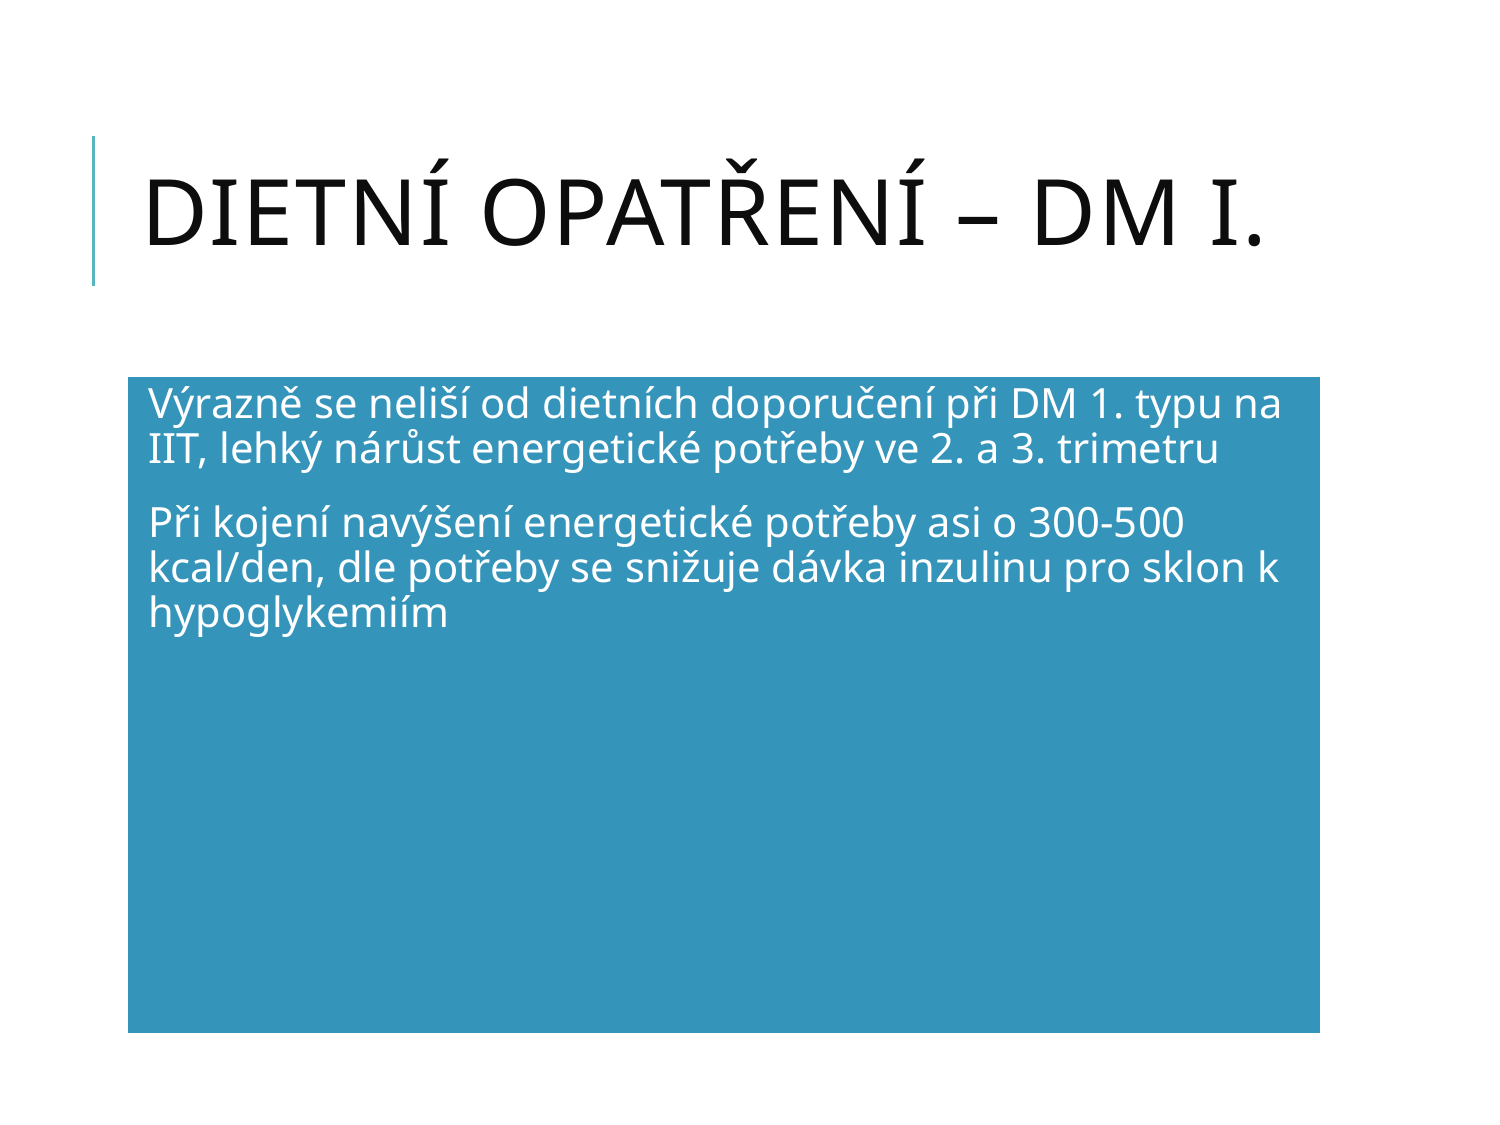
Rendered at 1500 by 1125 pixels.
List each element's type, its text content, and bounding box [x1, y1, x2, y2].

list Výrazně se neliší od dietních doporučení při DM 1. typu na IIT, lehký nárůst energetické potřeby ve 2. a 3. trimetru Při kojení navýšení energetické potřeby asi o 300-500 kcal/den, dle potřeby se snižuje dávka inzulinu pro sklon k hypoglykemiím [124, 373, 1323, 1037]
title Dietní opatření – DM I. [126, 96, 1322, 342]
